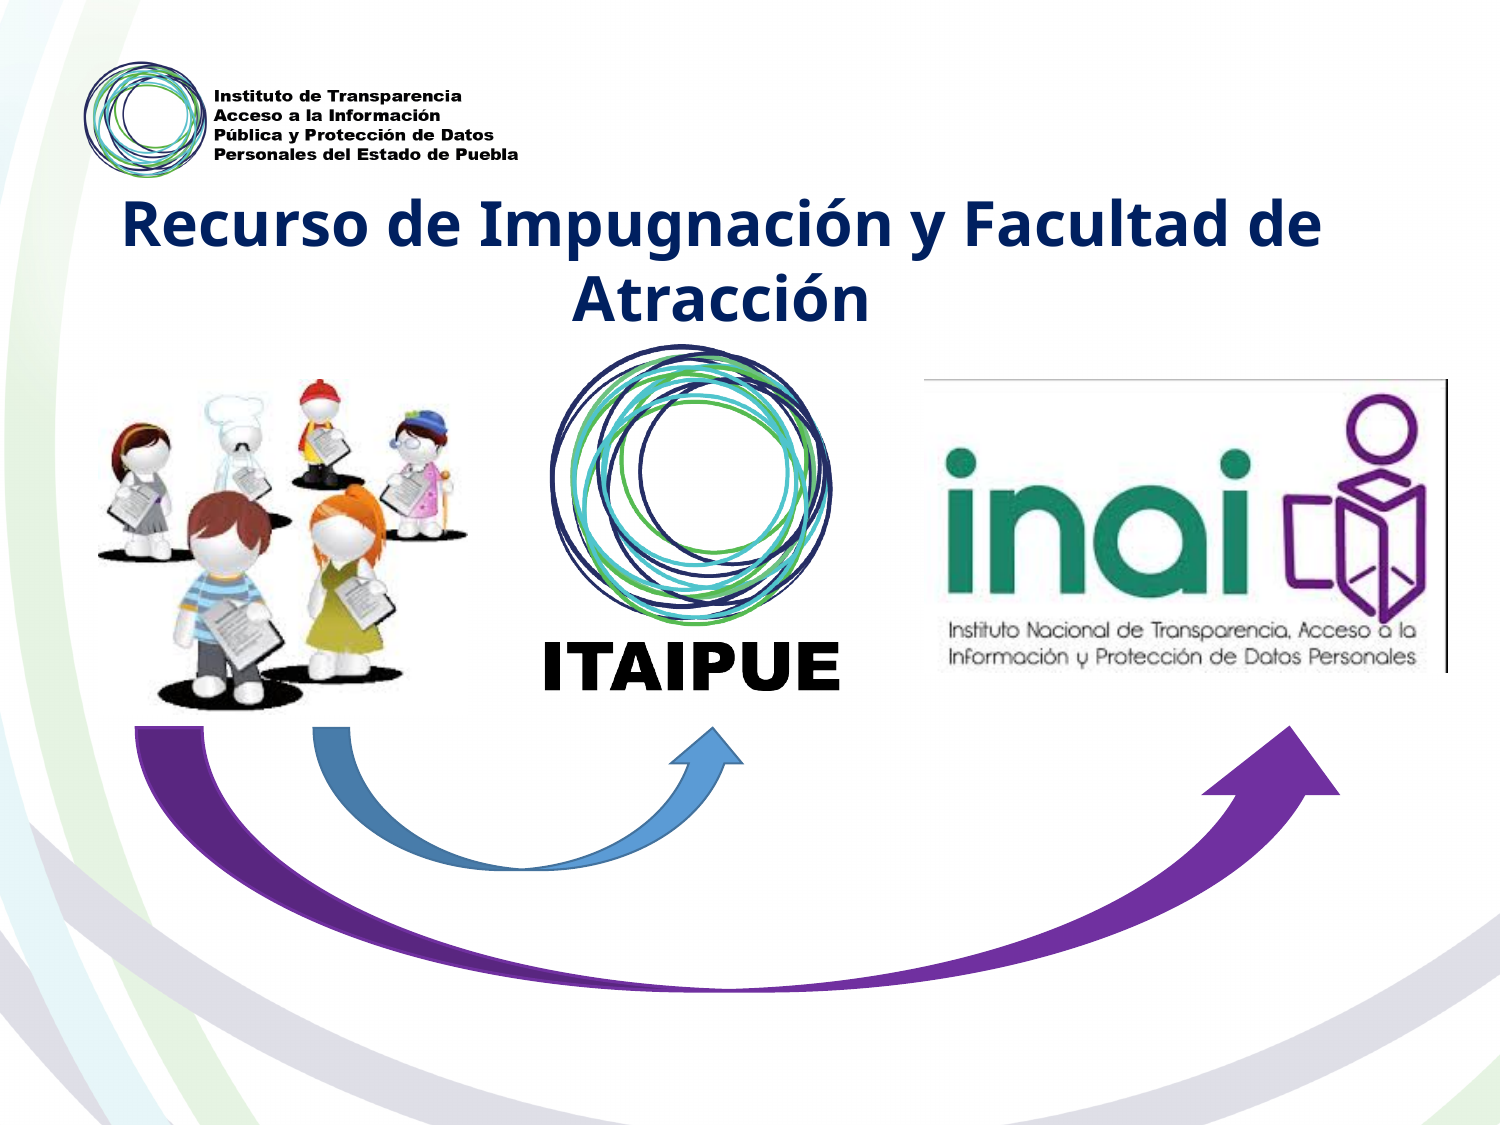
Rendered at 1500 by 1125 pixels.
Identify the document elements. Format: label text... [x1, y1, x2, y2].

text_box [312, 726, 745, 872]
text_box Recurso de Impugnación y Facultad de Atracción [64, 177, 1381, 342]
picture [0, 0, 1500, 1125]
text_box [134, 725, 1341, 993]
